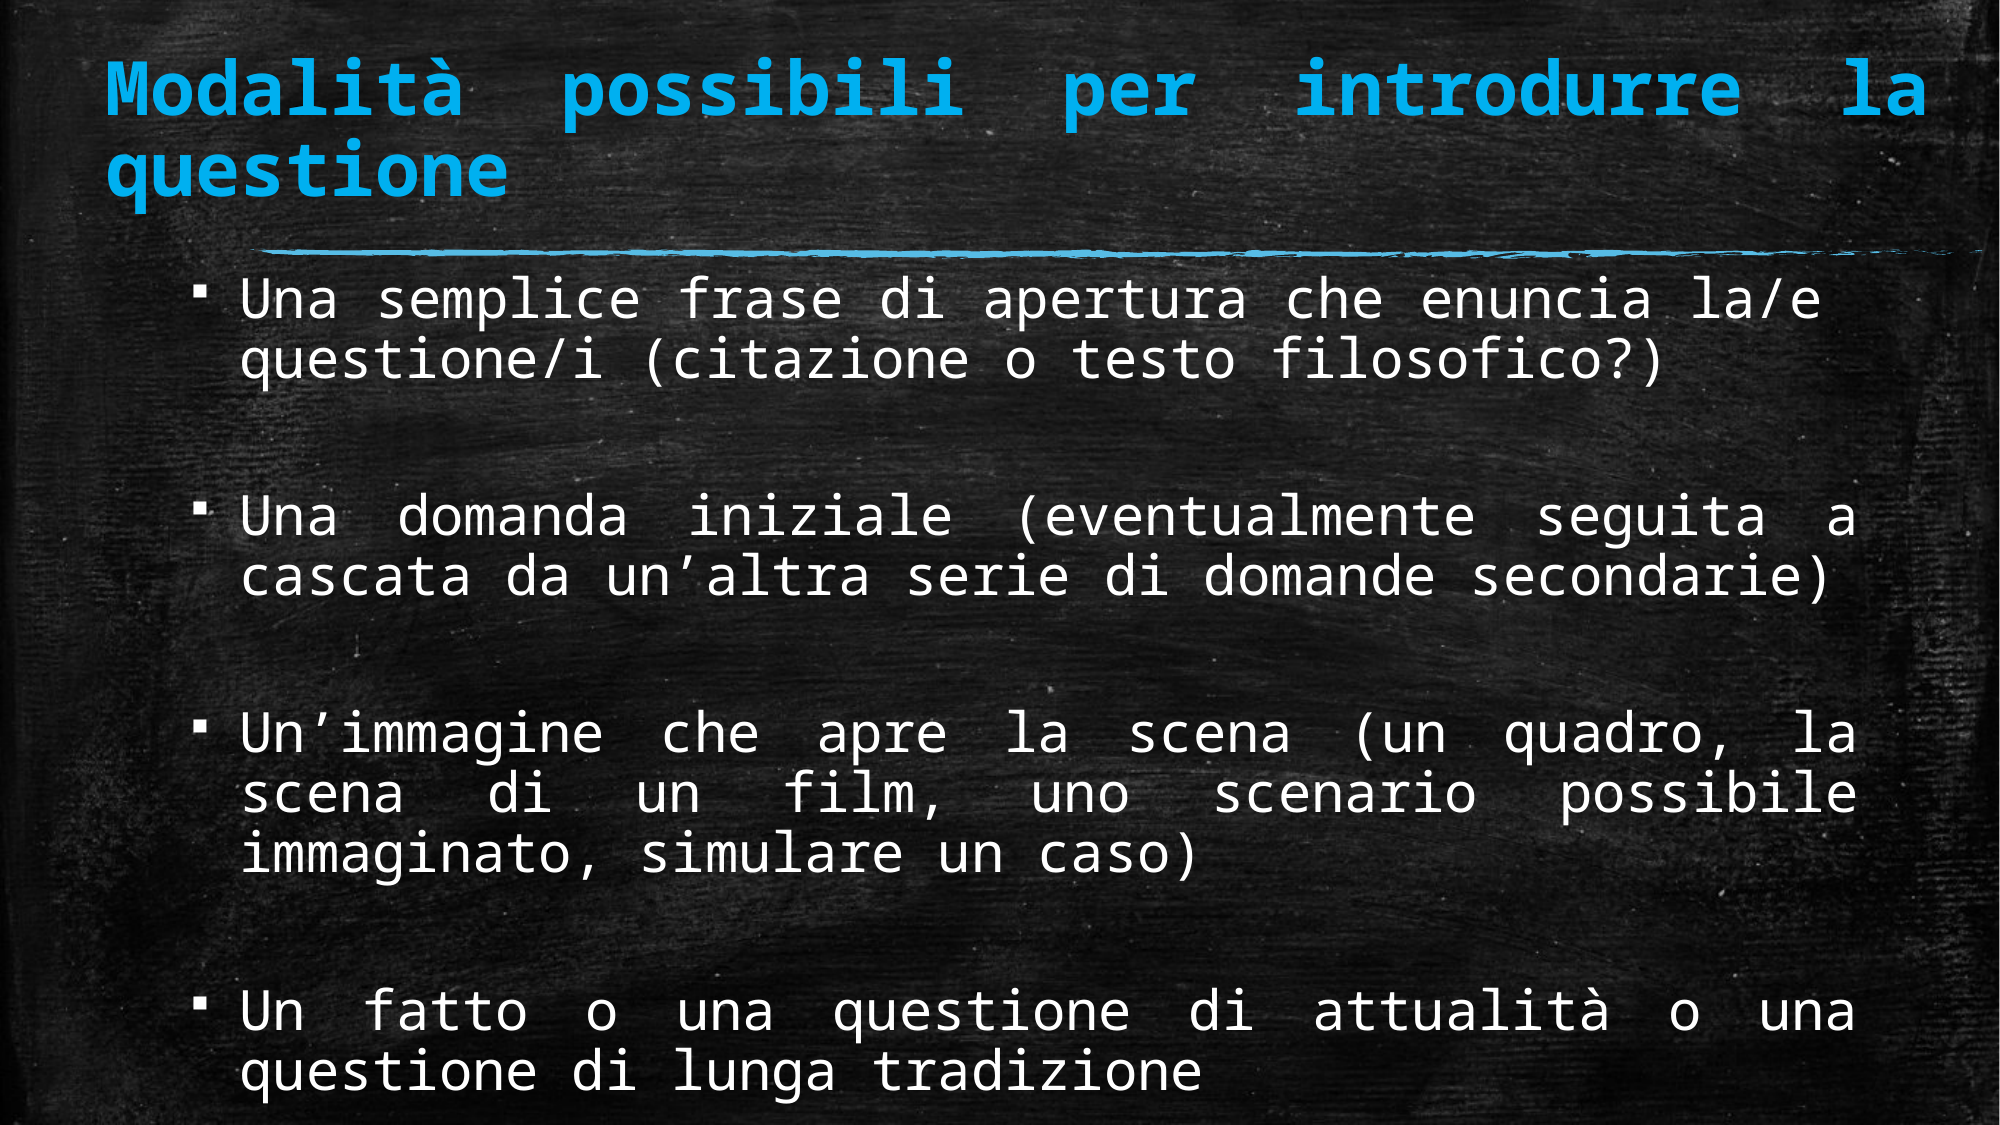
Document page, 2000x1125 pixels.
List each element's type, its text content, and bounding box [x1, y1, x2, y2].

list Una semplice frase di apertura che enuncia la/e questione/i (citazione o testo filosofico?) Una domanda iniziale (eventualmente seguita a cascata da un’altra serie di domande secondarie) Un’immagine che apre la scena (un quadro, la scena di un film, uno scenario possibile immaginato, simulare un caso) Un fatto o una questione di attualità o una questione di lunga tradizione [101, 262, 1874, 1125]
title Modalità possibili per introdurre la questione [90, 0, 1945, 220]
